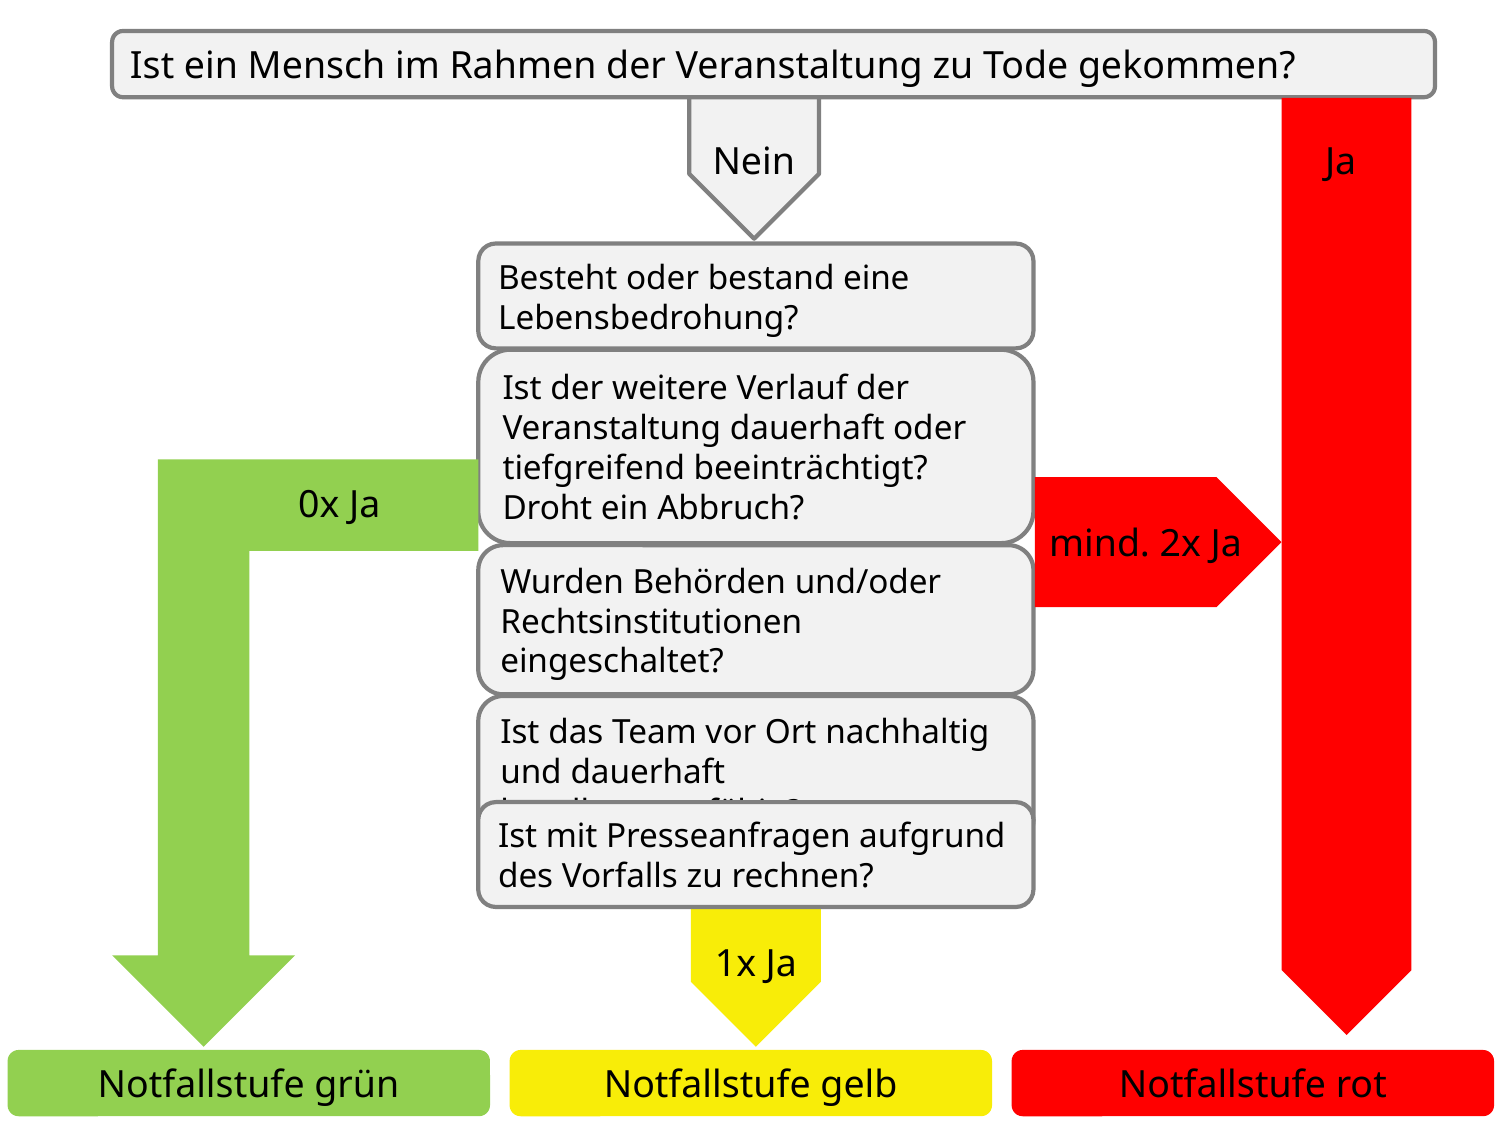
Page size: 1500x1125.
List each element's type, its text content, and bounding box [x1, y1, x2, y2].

text_box [688, 910, 823, 991]
text_box Ist ein Mensch im Rahmen der Veranstaltung zu Tode gekommen? [109, 28, 1438, 100]
text_box Ist der weitere Verlauf der Veranstaltung dauerhaft oder tiefgreifend beeinträchtigt? Droht ein Abbruch? [476, 347, 1036, 543]
text_box [702, 190, 806, 241]
text_box Notfallstufe grün [5, 1047, 493, 1119]
text_box 1x Ja [696, 931, 815, 992]
text_box Ist mit Presseanfragen aufgrund des Vorfalls zu rechnen? [476, 799, 1036, 910]
text_box Notfallstufe gelb [507, 1047, 995, 1119]
text_box Ja [1281, 129, 1400, 190]
text_box Ist das Team vor Ort nachhaltig und dauerhaft handlungsunfähig? [476, 693, 1036, 815]
text_box mind. 2x Ja [1009, 511, 1279, 572]
text_box [110, 457, 481, 1049]
text_box Notfallstufe rot [1009, 1047, 1497, 1119]
text_box [698, 992, 814, 1047]
text_box [1032, 572, 1255, 610]
text_box 0x Ja [283, 472, 437, 533]
text_box Nein [694, 129, 813, 190]
text_box [687, 100, 822, 183]
text_box Wurden Behörden und/oder Rechtsinstitutionen eingeschaltet? [476, 543, 1036, 695]
text_box Besteht oder bestand eine Lebensbedrohung? [476, 241, 1036, 351]
text_box [1032, 475, 1254, 511]
text_box [1279, 95, 1414, 1038]
